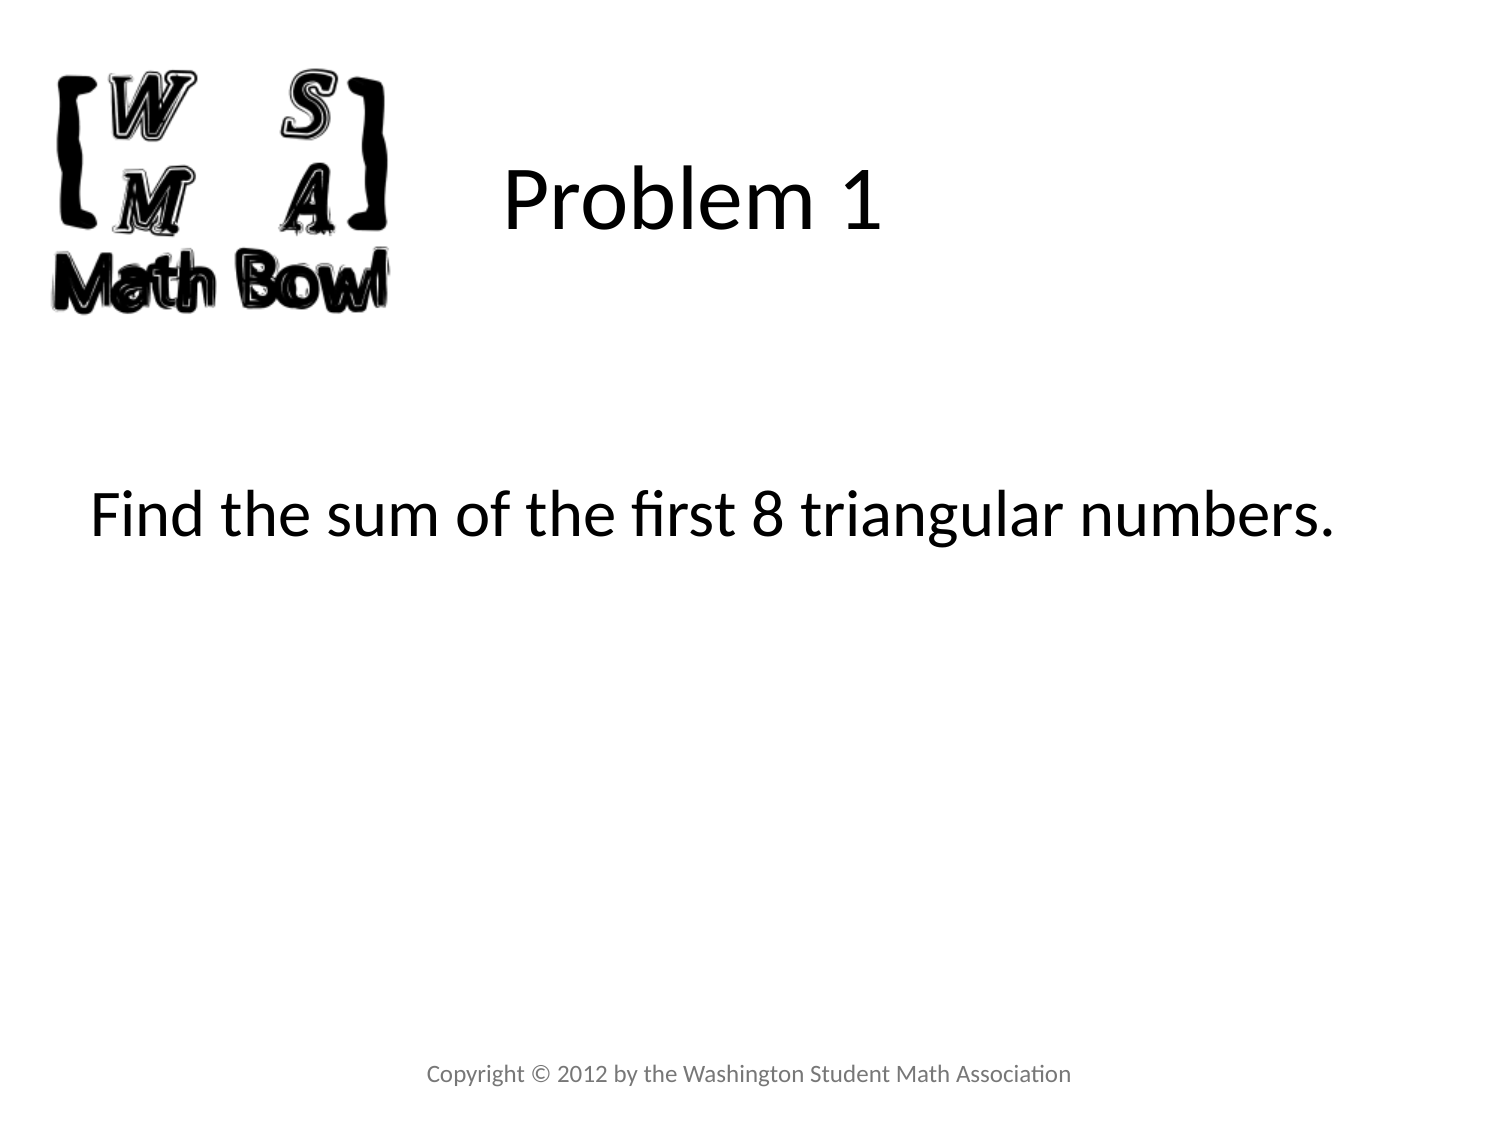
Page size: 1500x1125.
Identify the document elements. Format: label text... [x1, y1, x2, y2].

list Find the sum of the first 8 triangular numbers. [75, 462, 1425, 950]
text_box Copyright © 2012 by the Washington Student Math Association [374, 1050, 1125, 1095]
picture [48, 62, 401, 324]
title Problem 1 [487, 99, 1400, 287]
